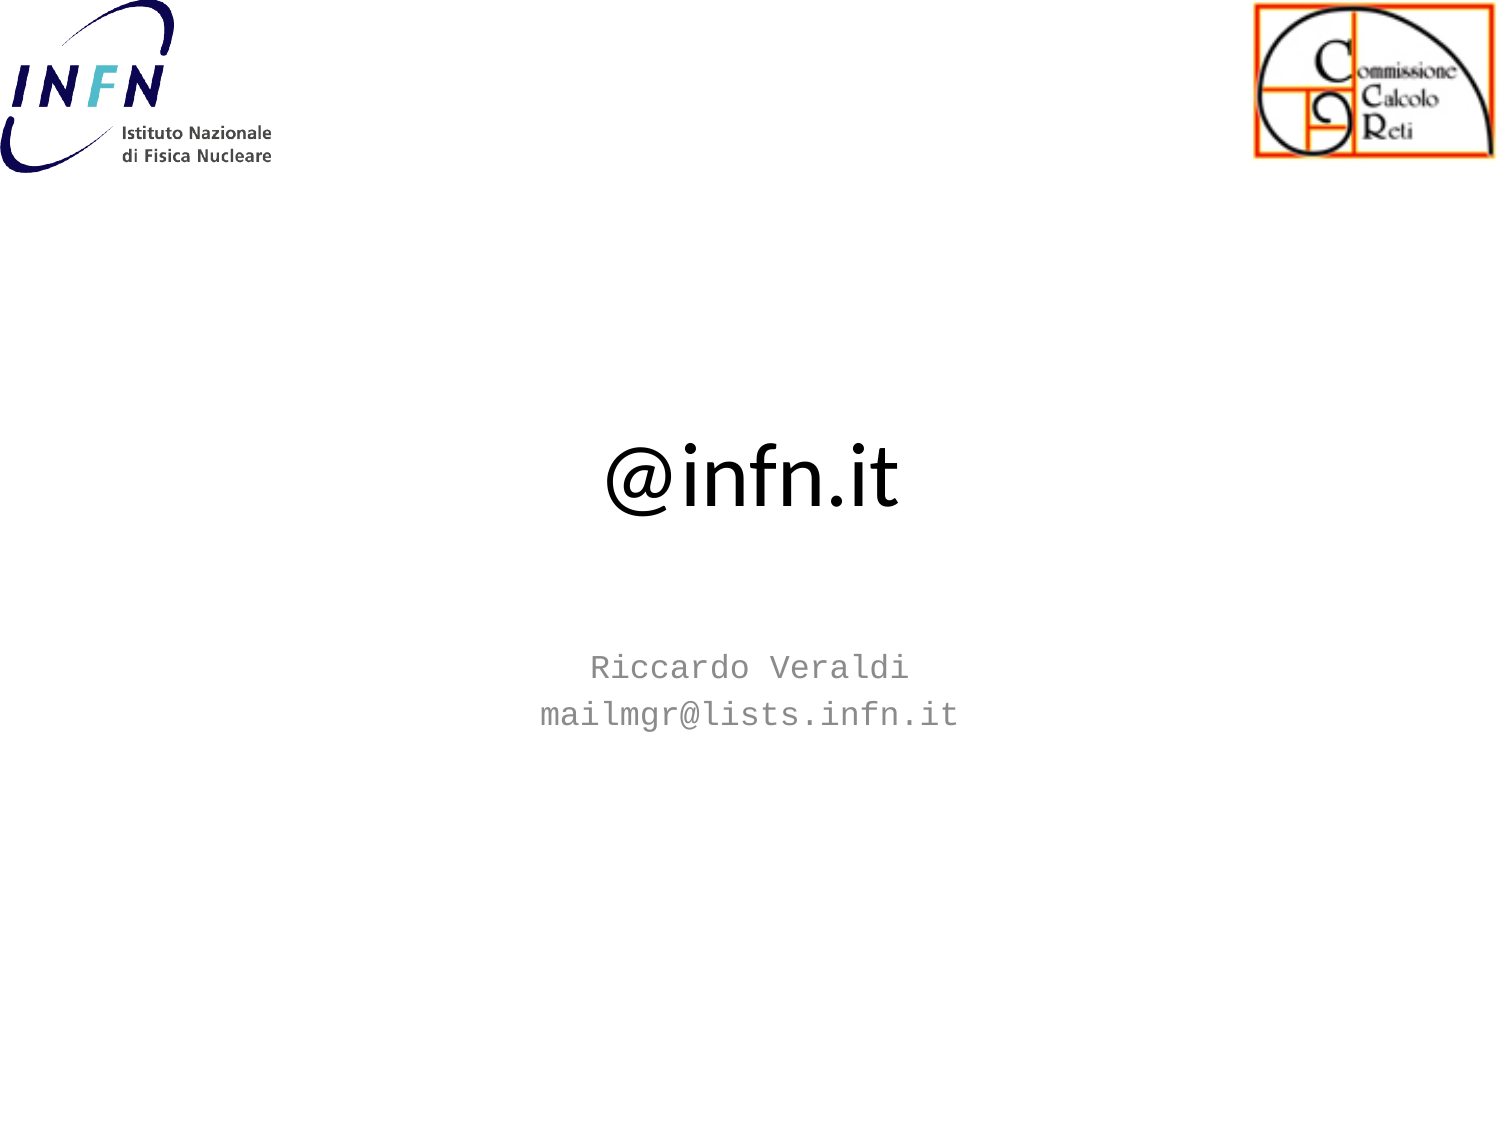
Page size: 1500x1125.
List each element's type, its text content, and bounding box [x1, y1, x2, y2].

subtitle Riccardo Veraldi mailmgr@lists.infn.it [225, 637, 1275, 925]
picture [1250, 0, 1500, 163]
picture [0, 0, 271, 173]
title @infn.it [112, 349, 1388, 591]
